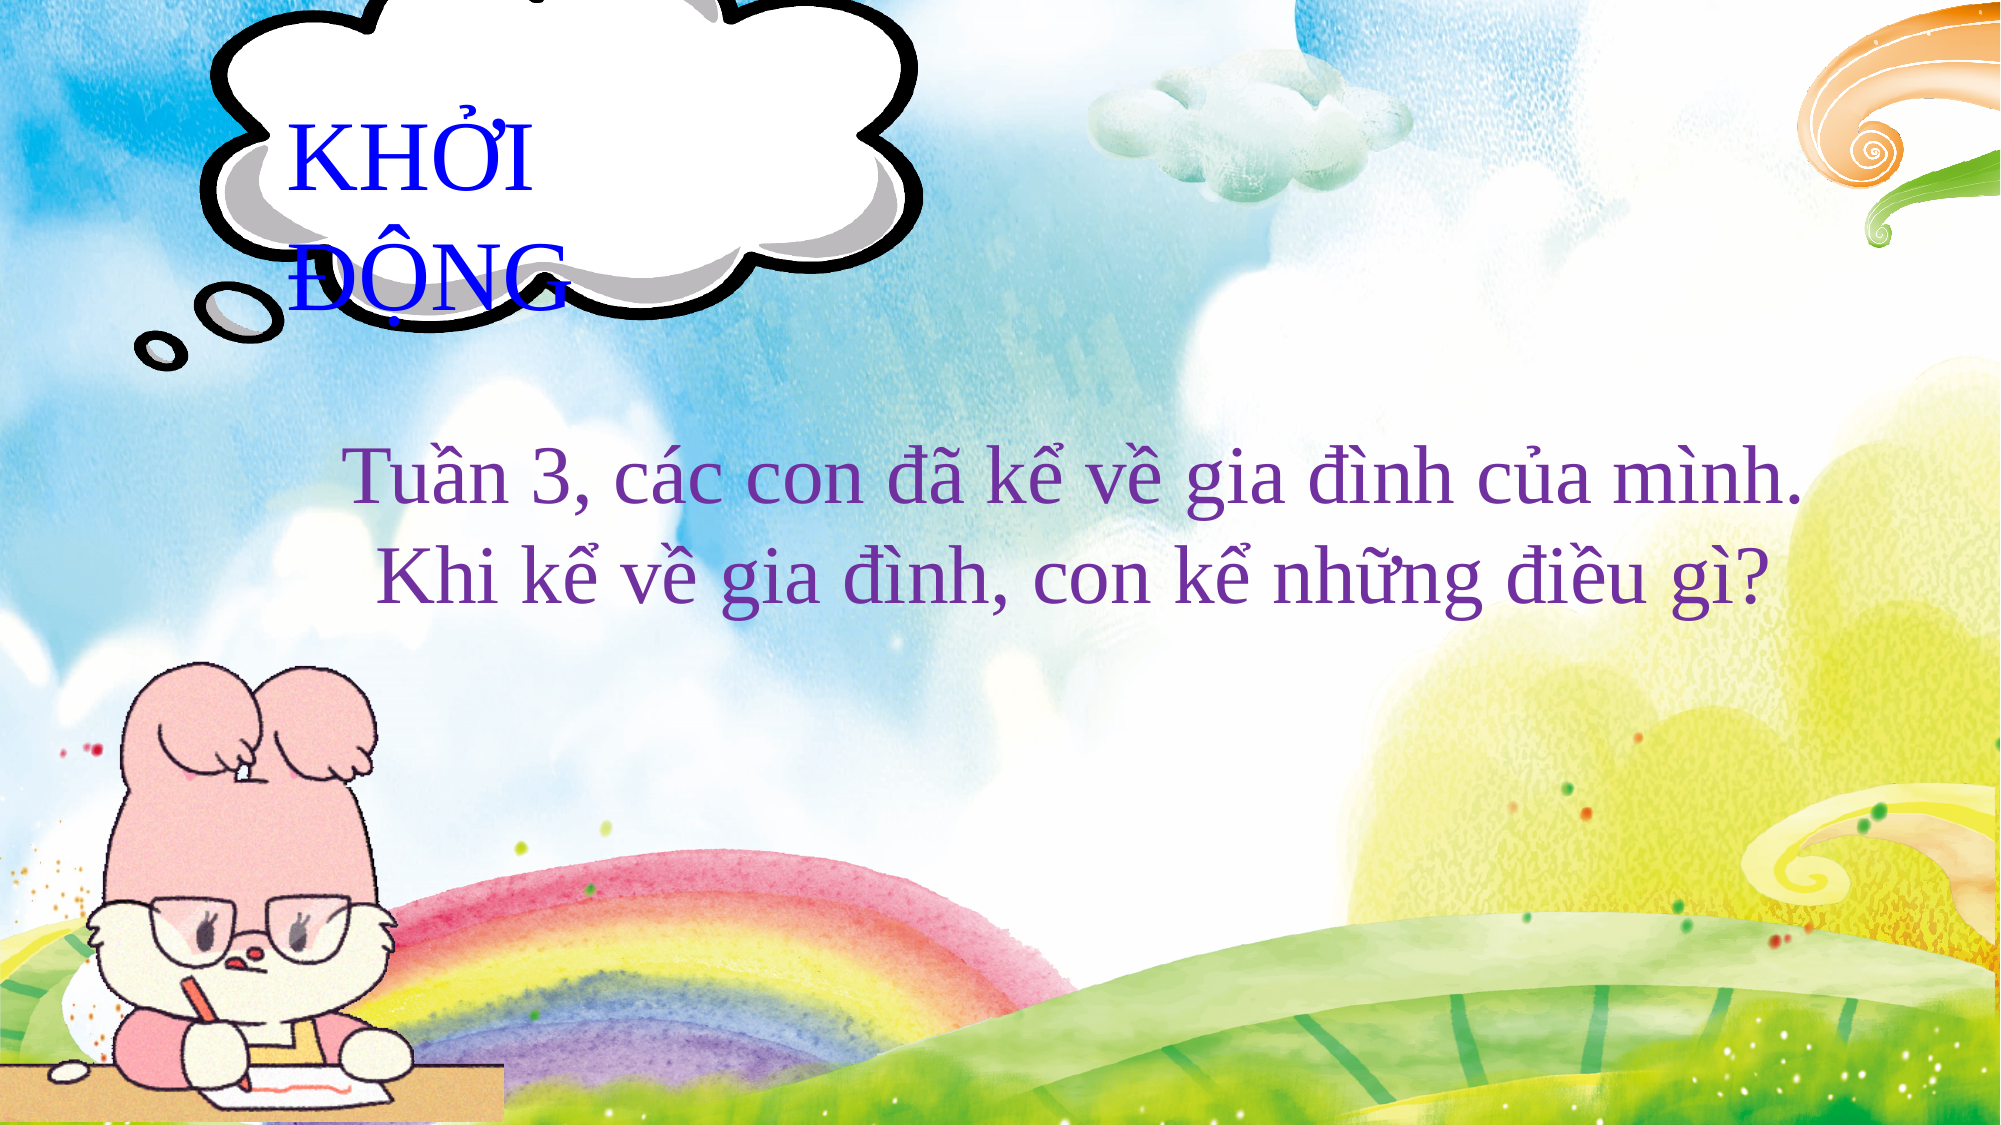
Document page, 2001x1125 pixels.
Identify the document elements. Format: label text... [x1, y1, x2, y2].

picture [0, 0, 2001, 1125]
text_box Tuần 3, các con đã kể về gia đình của mình. Khi kể về gia đình, con kể những điều gì? [271, 412, 1877, 628]
